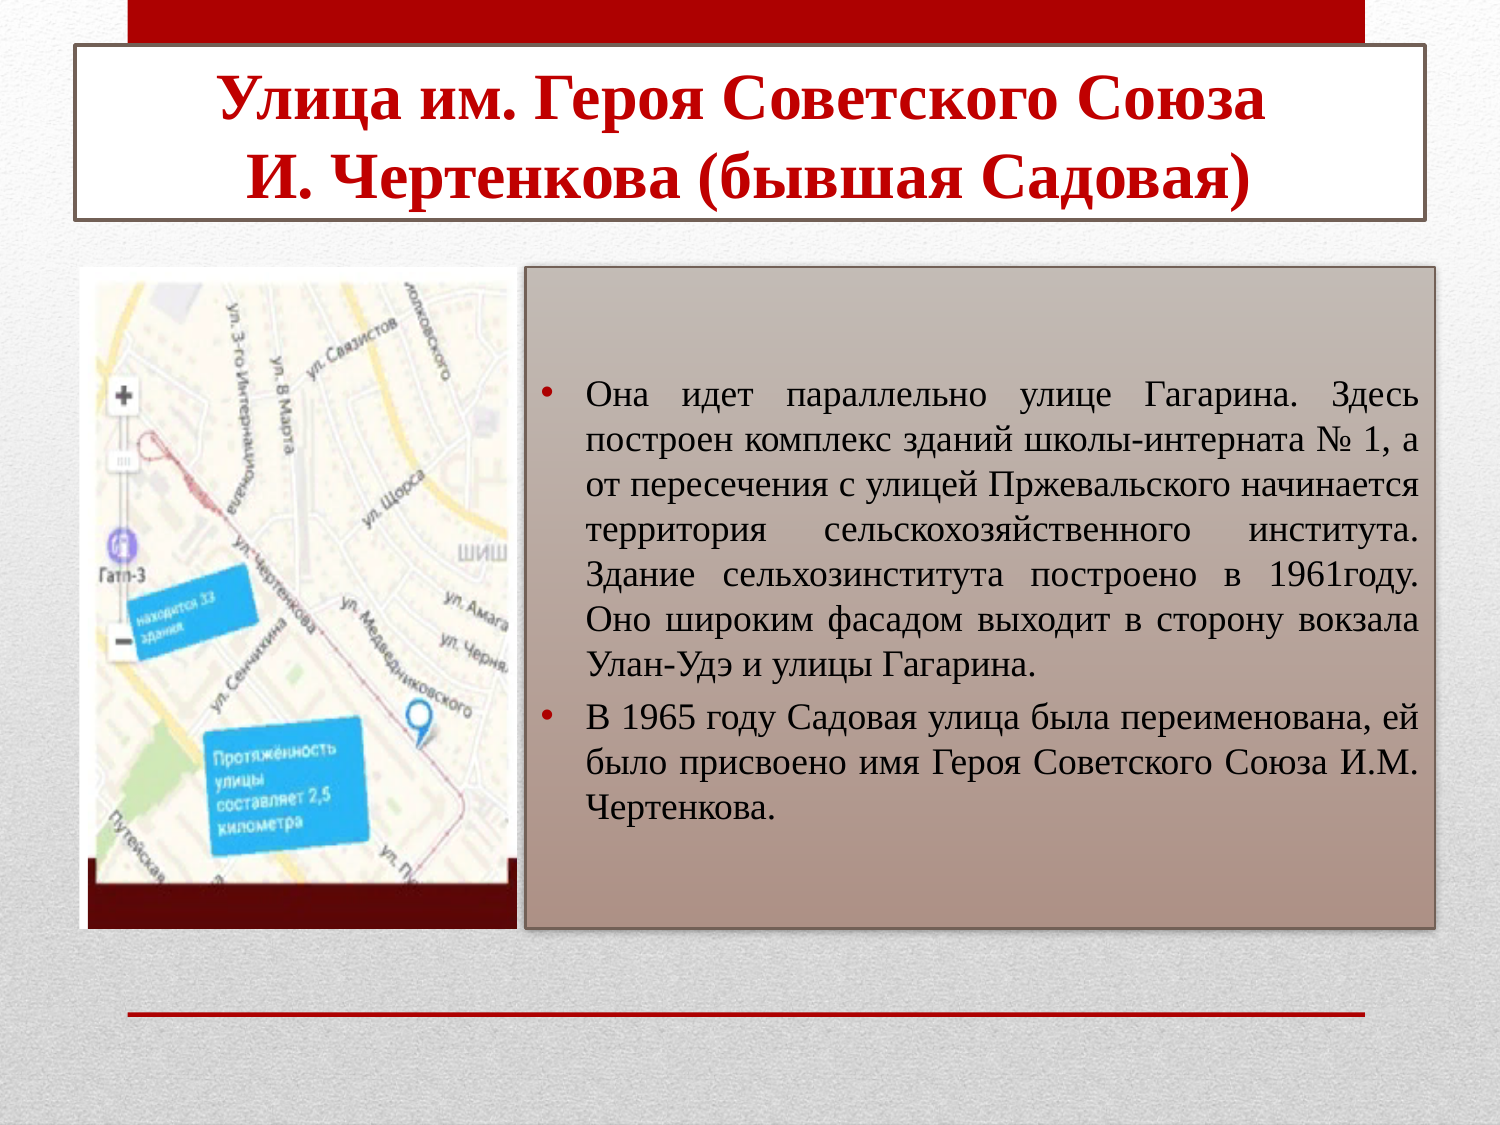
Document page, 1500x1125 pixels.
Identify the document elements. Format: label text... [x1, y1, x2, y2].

list Она идет параллельно улице Гагарина. Здесь построен комплекс зданий школы-интерната № 1, а от пересечения с улицей Пржевальского начинается территория сельскохозяйственного института. Здание сельхозинститута построено в 1961году. Оно широким фасадом выходит в сторону вокзала Улан-Удэ и улицы Гагарина. В 1965 году Садовая улица была переименована, ей было присвоено имя Героя Советского Союза И.М. Чертенкова. [524, 266, 1436, 930]
title Улица им. Героя Советского Союза И. Чертенкова (бывшая Садовая) [73, 43, 1427, 222]
picture [78, 266, 518, 930]
